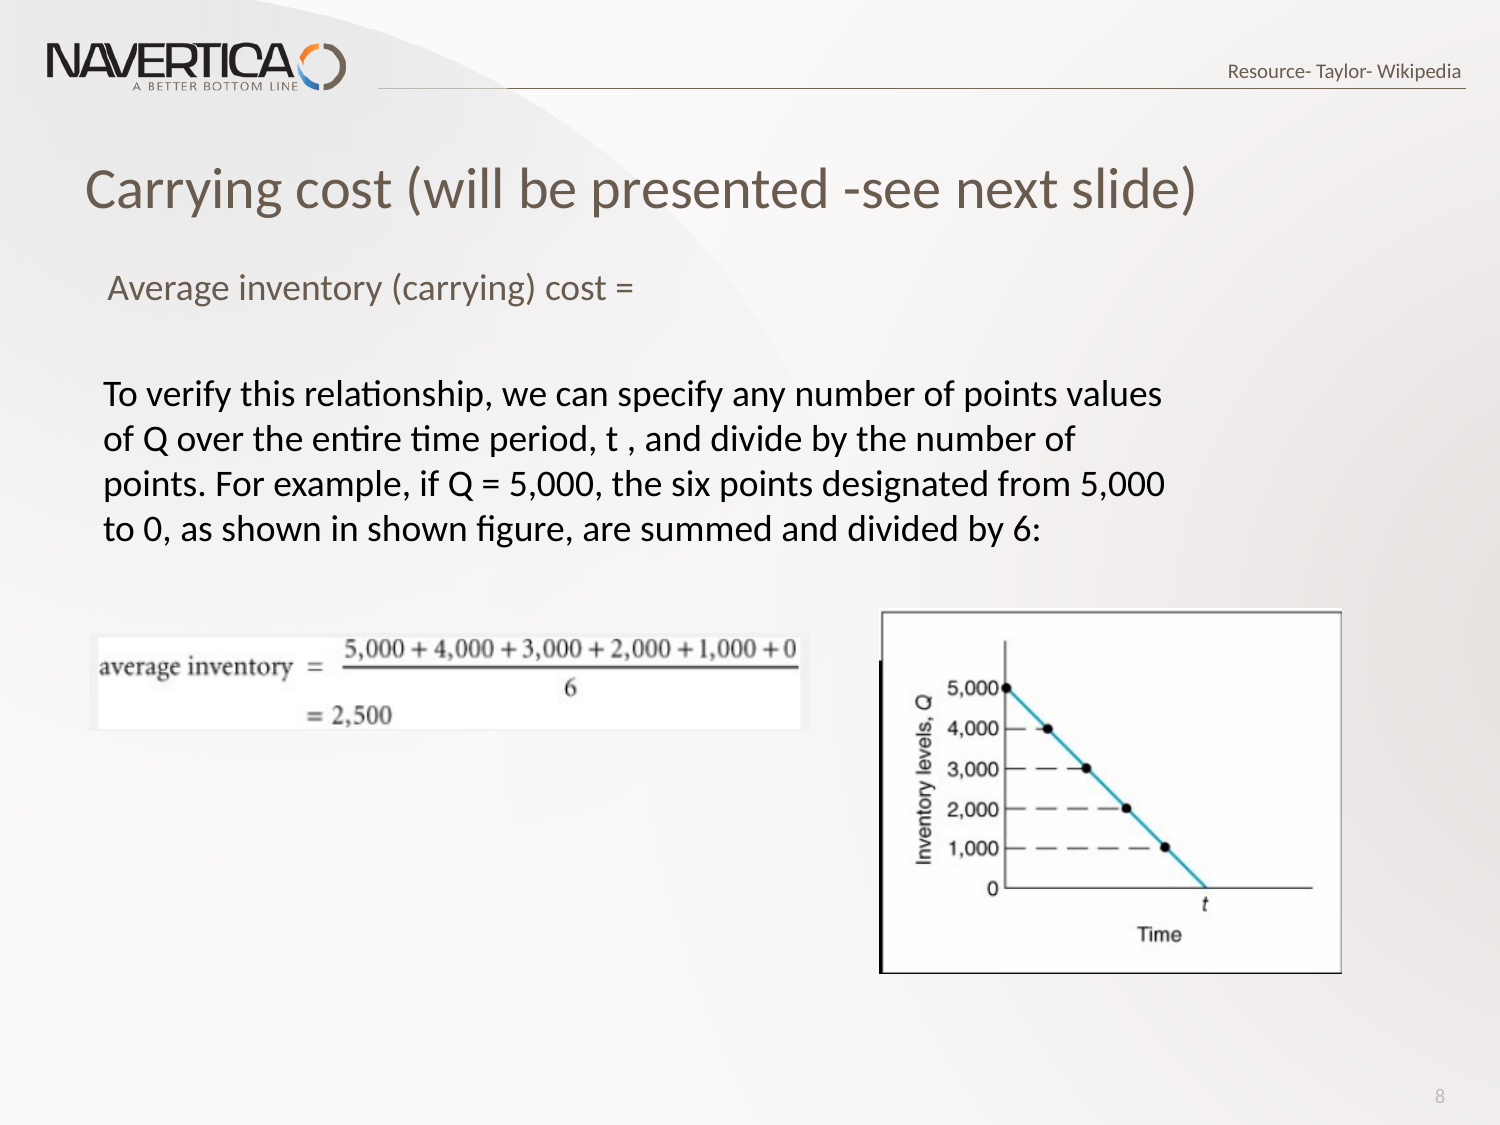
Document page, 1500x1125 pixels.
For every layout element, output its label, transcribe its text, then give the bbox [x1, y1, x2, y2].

title Carrying cost (will be presented -see next slide) [70, 137, 1465, 233]
picture [0, 0, 1500, 1125]
text_box To verify this relationship, we can specify any number of points values of Q over the entire time period, t , and divide by the number of points. For example, if Q = 5,000, the six points designated from 5,000 to 0, as shown in shown figure, are summed and divided by 6: [88, 361, 1187, 557]
slide_number 8 [1110, 1065, 1461, 1125]
list Resource- Taylor- Wikipedia [394, 50, 1477, 88]
